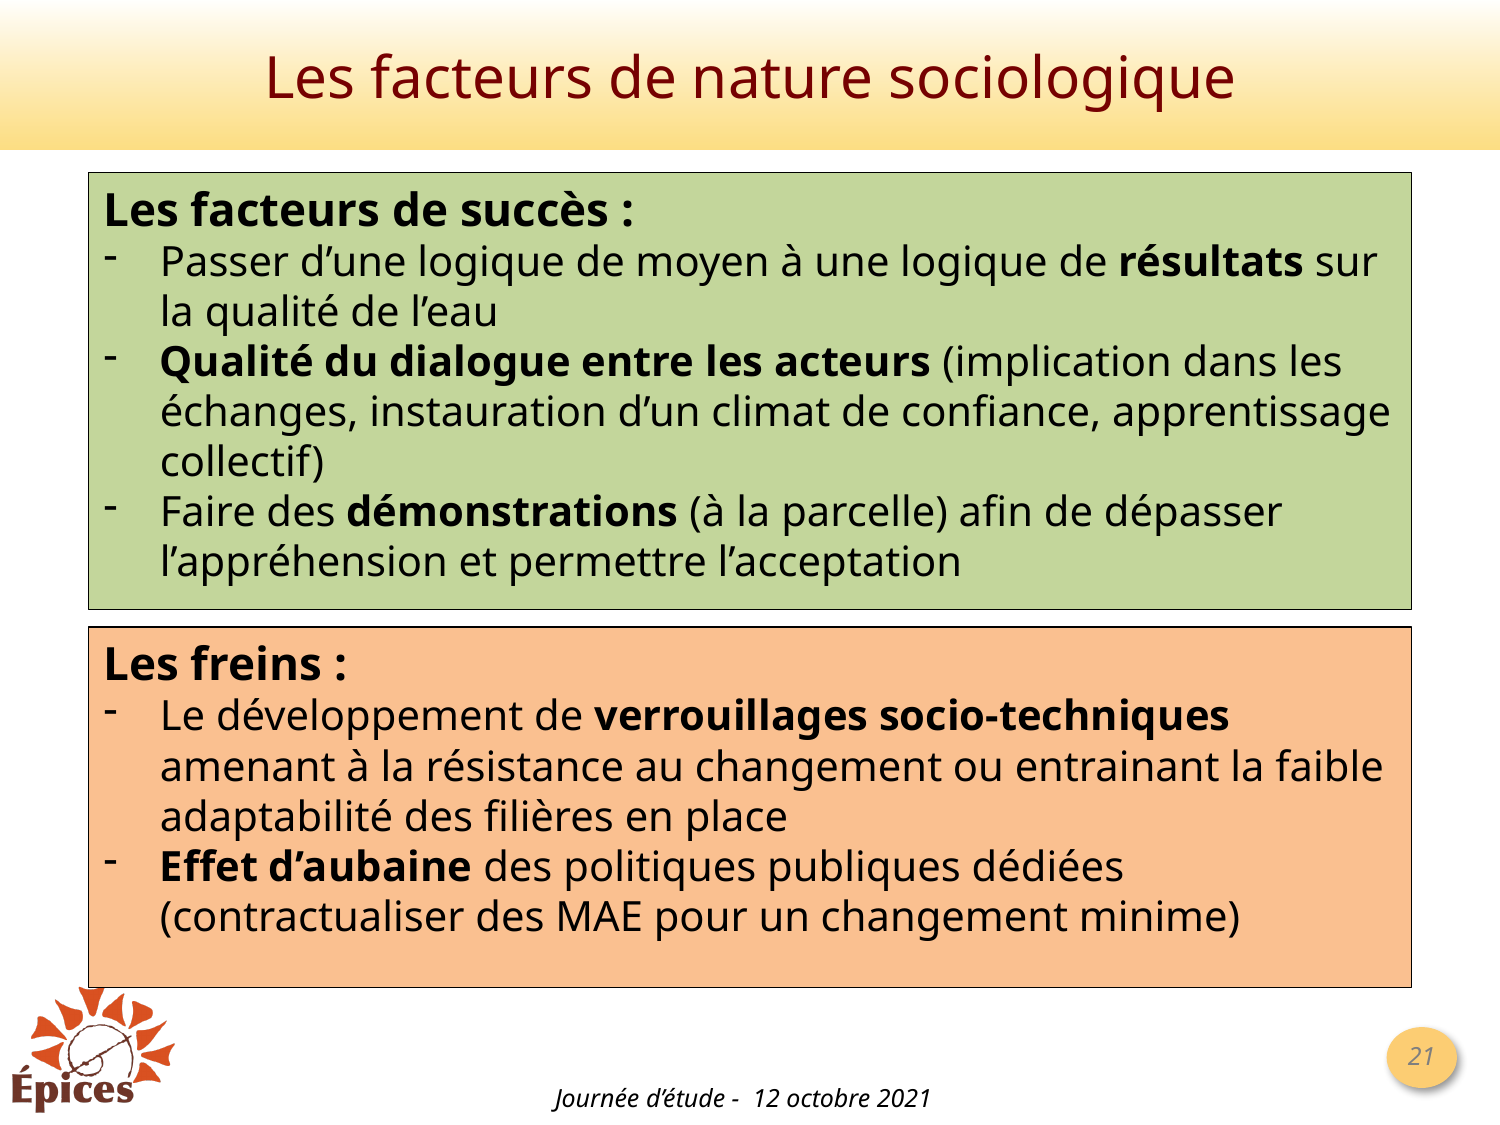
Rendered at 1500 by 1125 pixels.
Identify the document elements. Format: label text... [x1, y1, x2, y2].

text_box Les facteurs de succès : Passer d’une logique de moyen à une logique de résultats sur la qualité de l’eau Qualité du dialogue entre les acteurs (implication dans les échanges, instauration d’un climat de confiance, apprentissage collectif) Faire des démonstrations (à la parcelle) afin de dépasser l’appréhension et permettre l’acceptation [88, 172, 1412, 610]
text_box Les freins : Le développement de verrouillages socio-techniques amenant à la résistance au changement ou entrainant la faible adaptabilité des filières en place Effet d’aubaine des politiques publiques dédiées (contractualiser des MAE pour un changement minime) [88, 626, 1412, 988]
title Les facteurs de nature sociologique [0, 0, 1500, 150]
footer Journée d’étude - 12 octobre 2021 [312, 1074, 1176, 1125]
picture [12, 984, 175, 1113]
